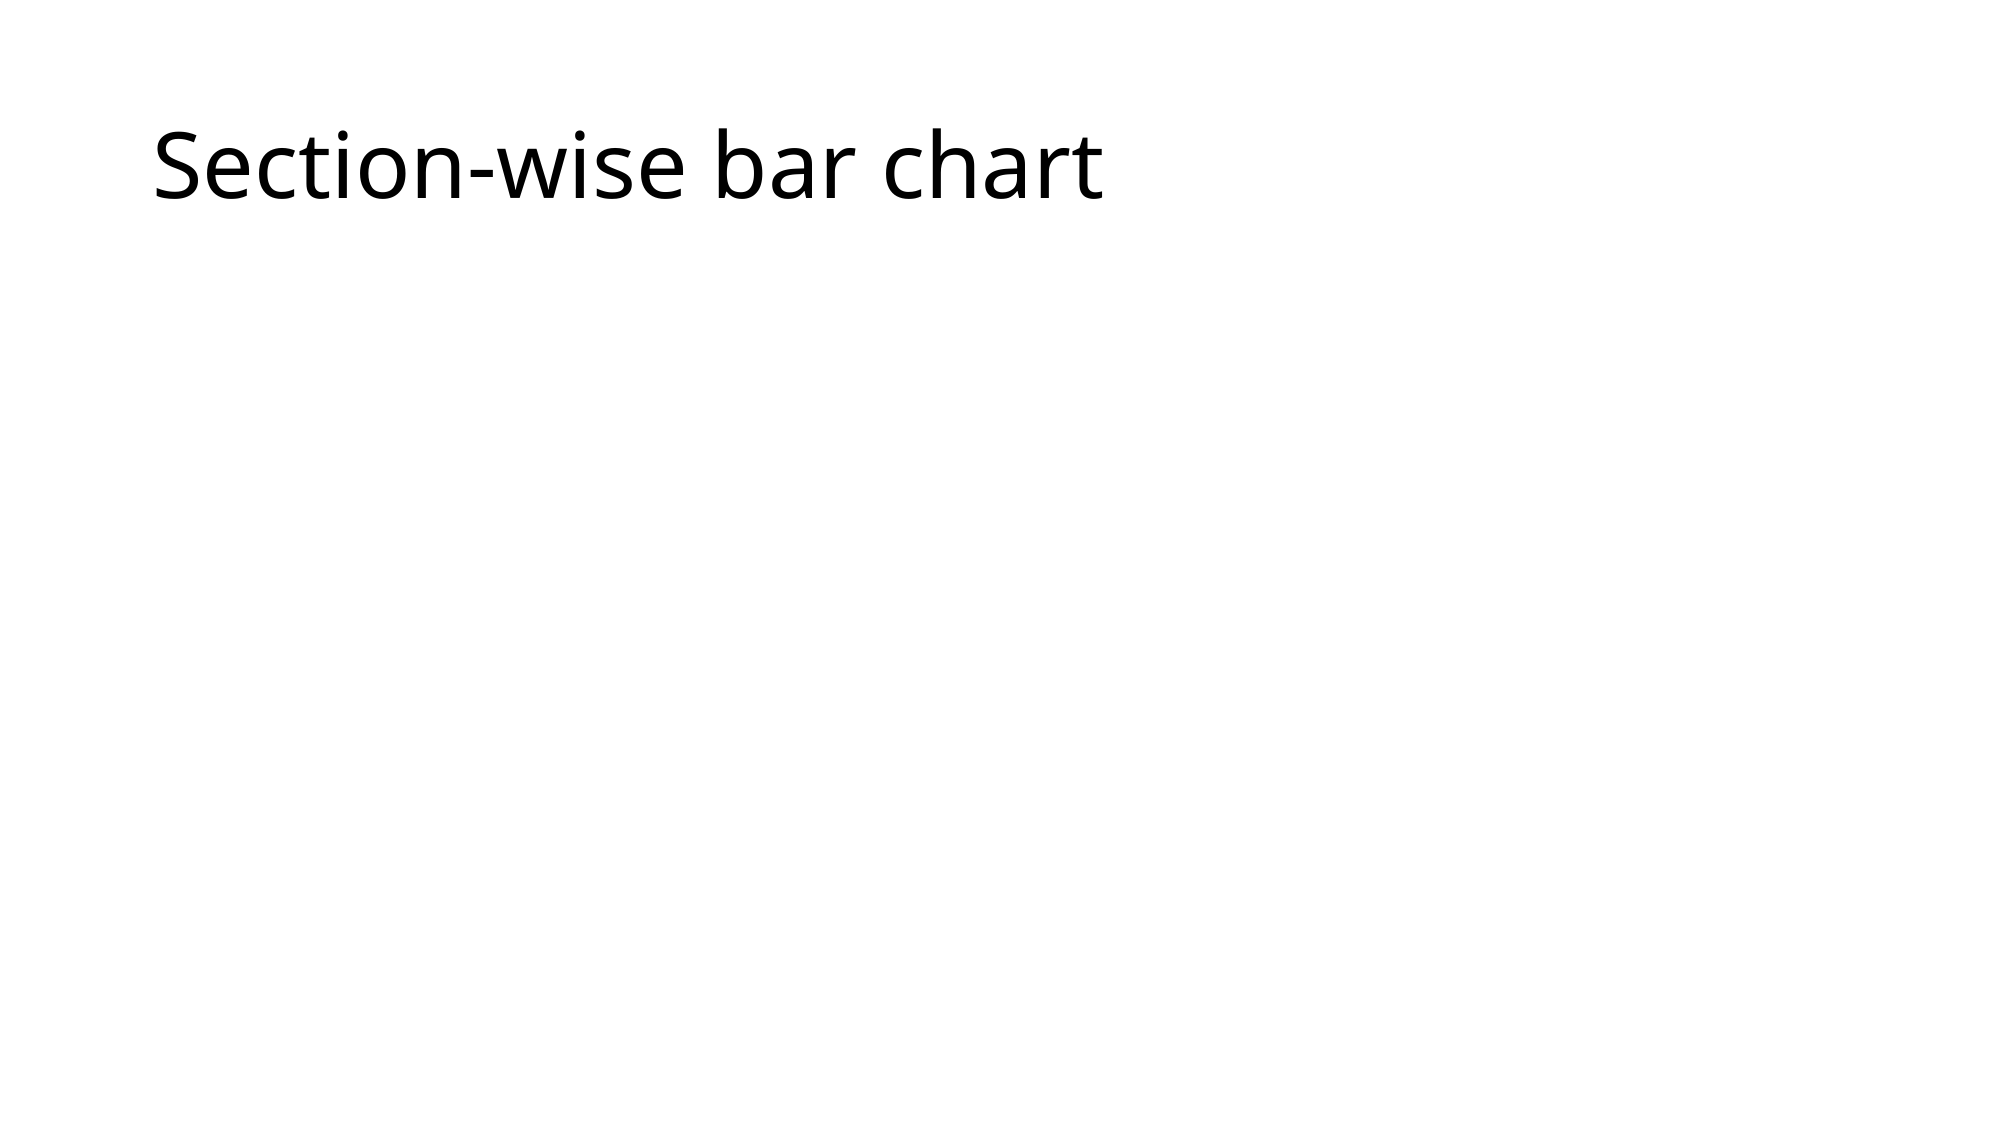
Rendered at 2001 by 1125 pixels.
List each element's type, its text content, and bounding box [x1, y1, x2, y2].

title Section-wise bar chart [137, 59, 1863, 278]
